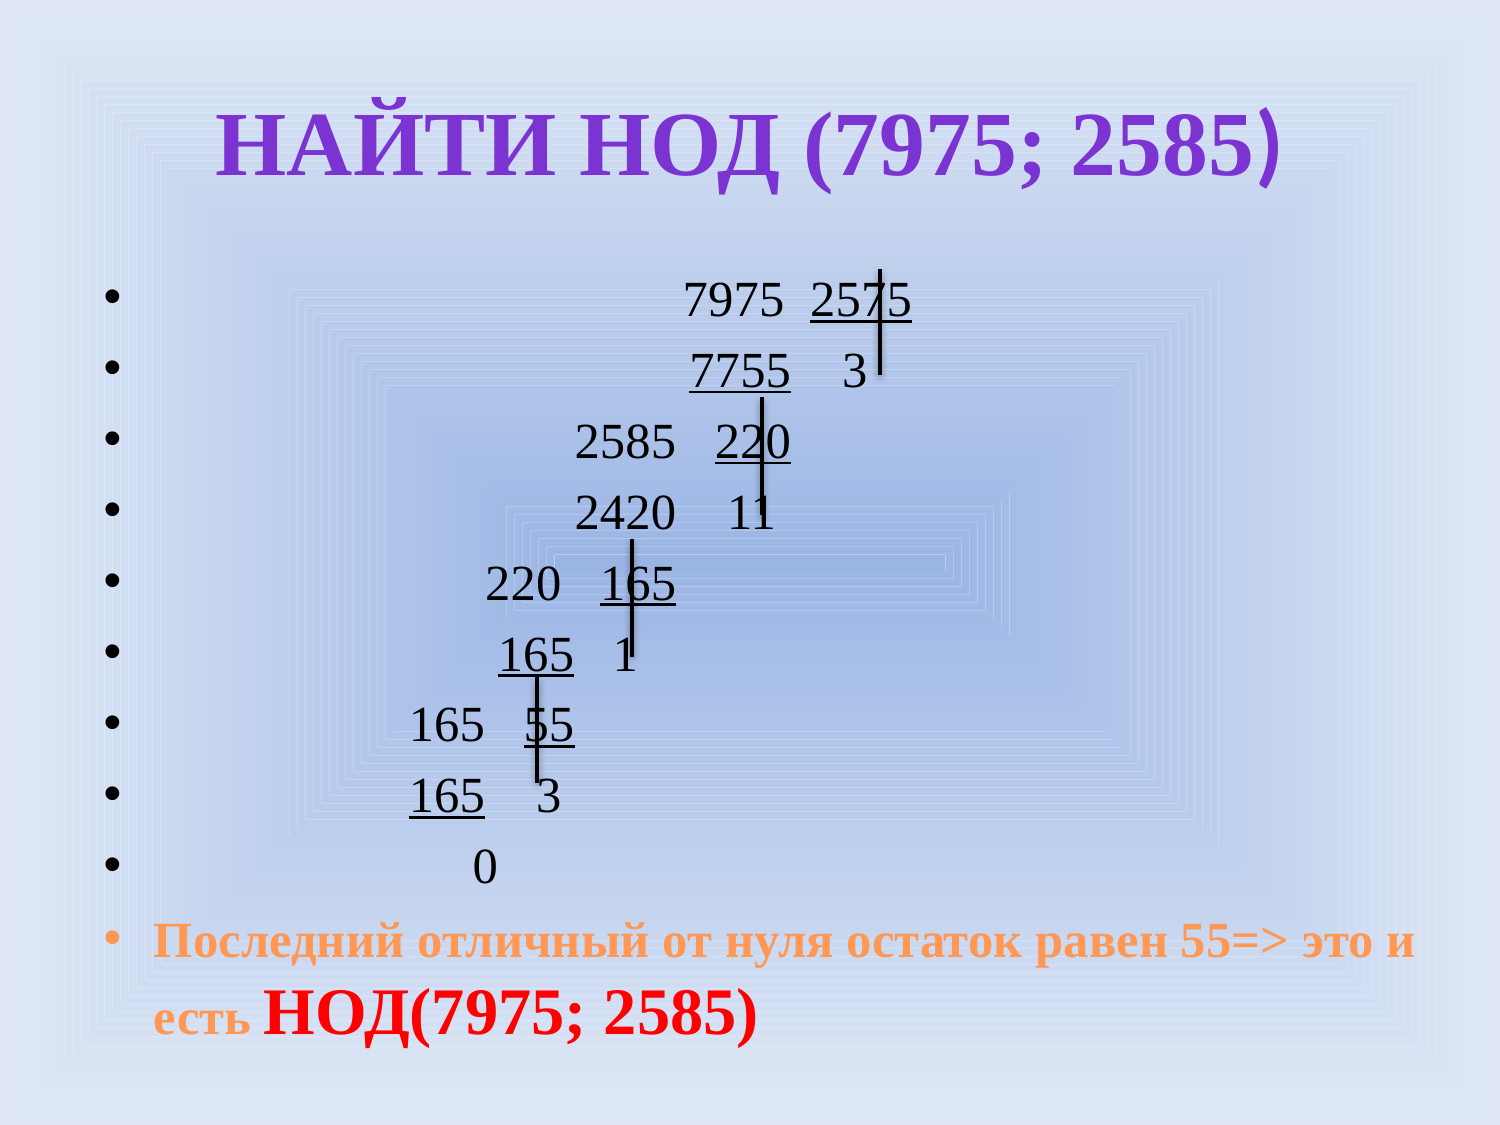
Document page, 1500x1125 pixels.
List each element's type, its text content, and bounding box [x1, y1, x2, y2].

list 7975 2575 7755 3 2585 220 2420 11 220 165 165 1 165 55 165 3 0 Последний отличный от нуля остаток равен 55=> это и есть НОД(7975; 2585) [88, 258, 1439, 1056]
title Найти НОД (7975; 2585) [75, 45, 1425, 233]
